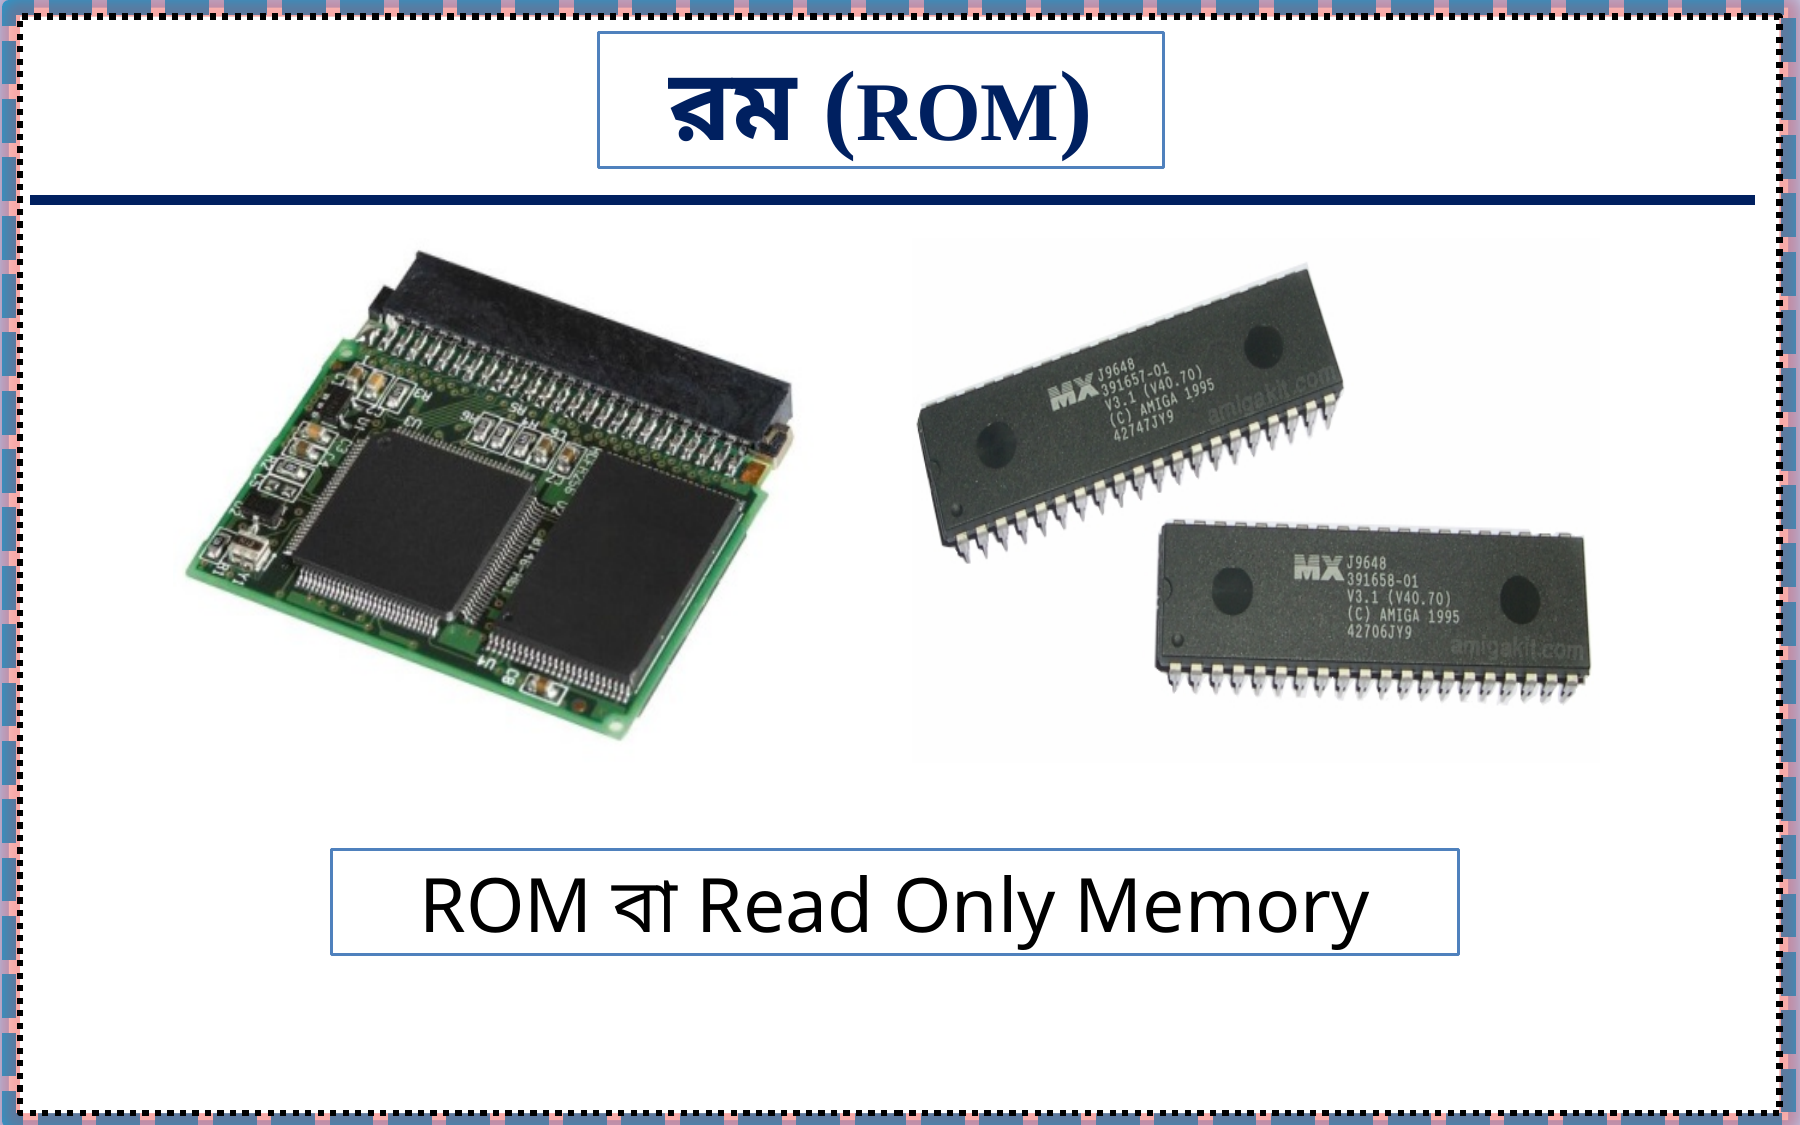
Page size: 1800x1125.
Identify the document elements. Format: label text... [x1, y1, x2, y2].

text_box ROM বা Read Only Memory [331, 849, 1459, 955]
picture [172, 238, 838, 763]
picture [912, 238, 1601, 763]
text_box র‌ম (ROM) [598, 32, 1164, 168]
